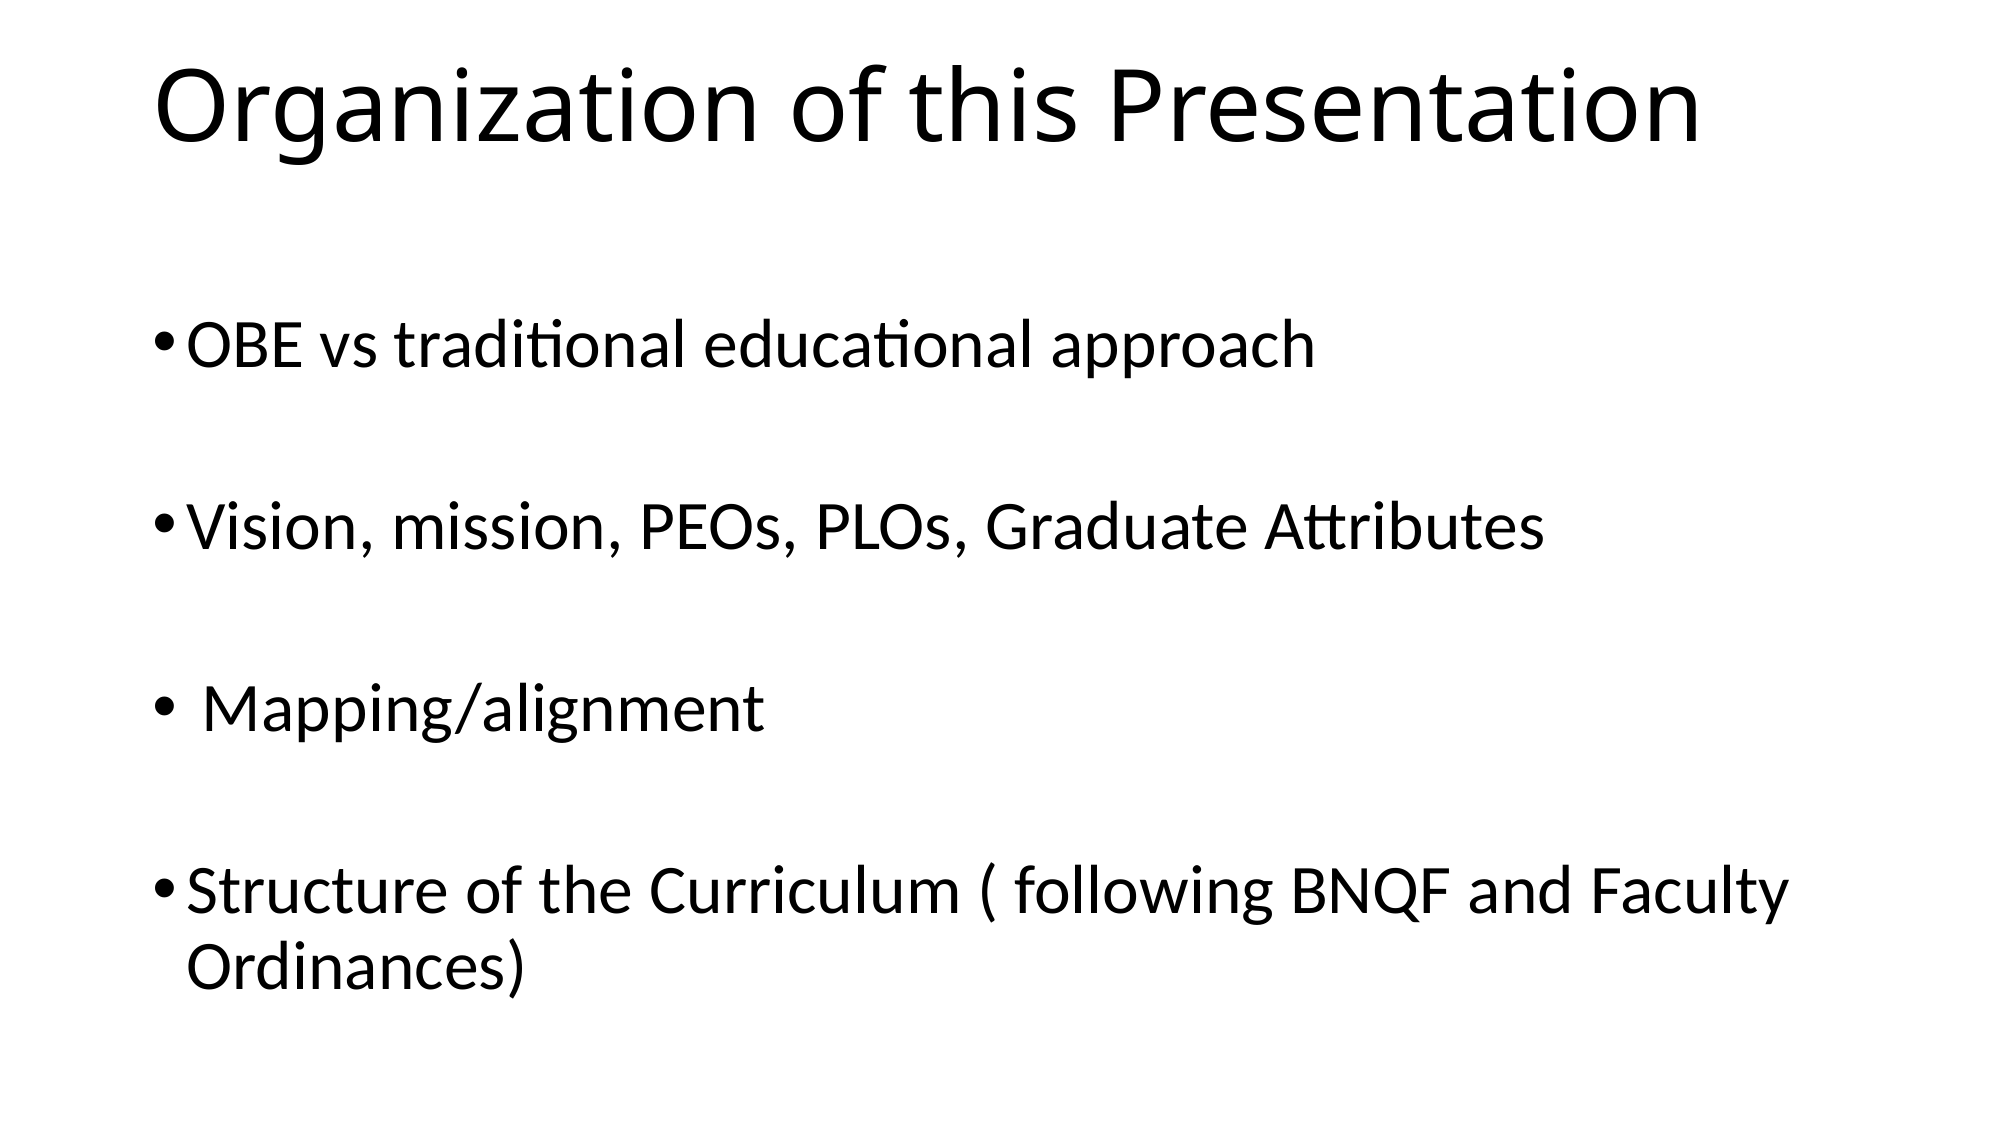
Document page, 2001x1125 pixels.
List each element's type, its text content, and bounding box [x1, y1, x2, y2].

list OBE vs traditional educational approach Vision, mission, PEOs, PLOs, Graduate Attributes Mapping/alignment Structure of the Curriculum ( following BNQF and Faculty Ordinances) [137, 299, 2000, 1014]
title Organization of this Presentation [137, 59, 1863, 278]
